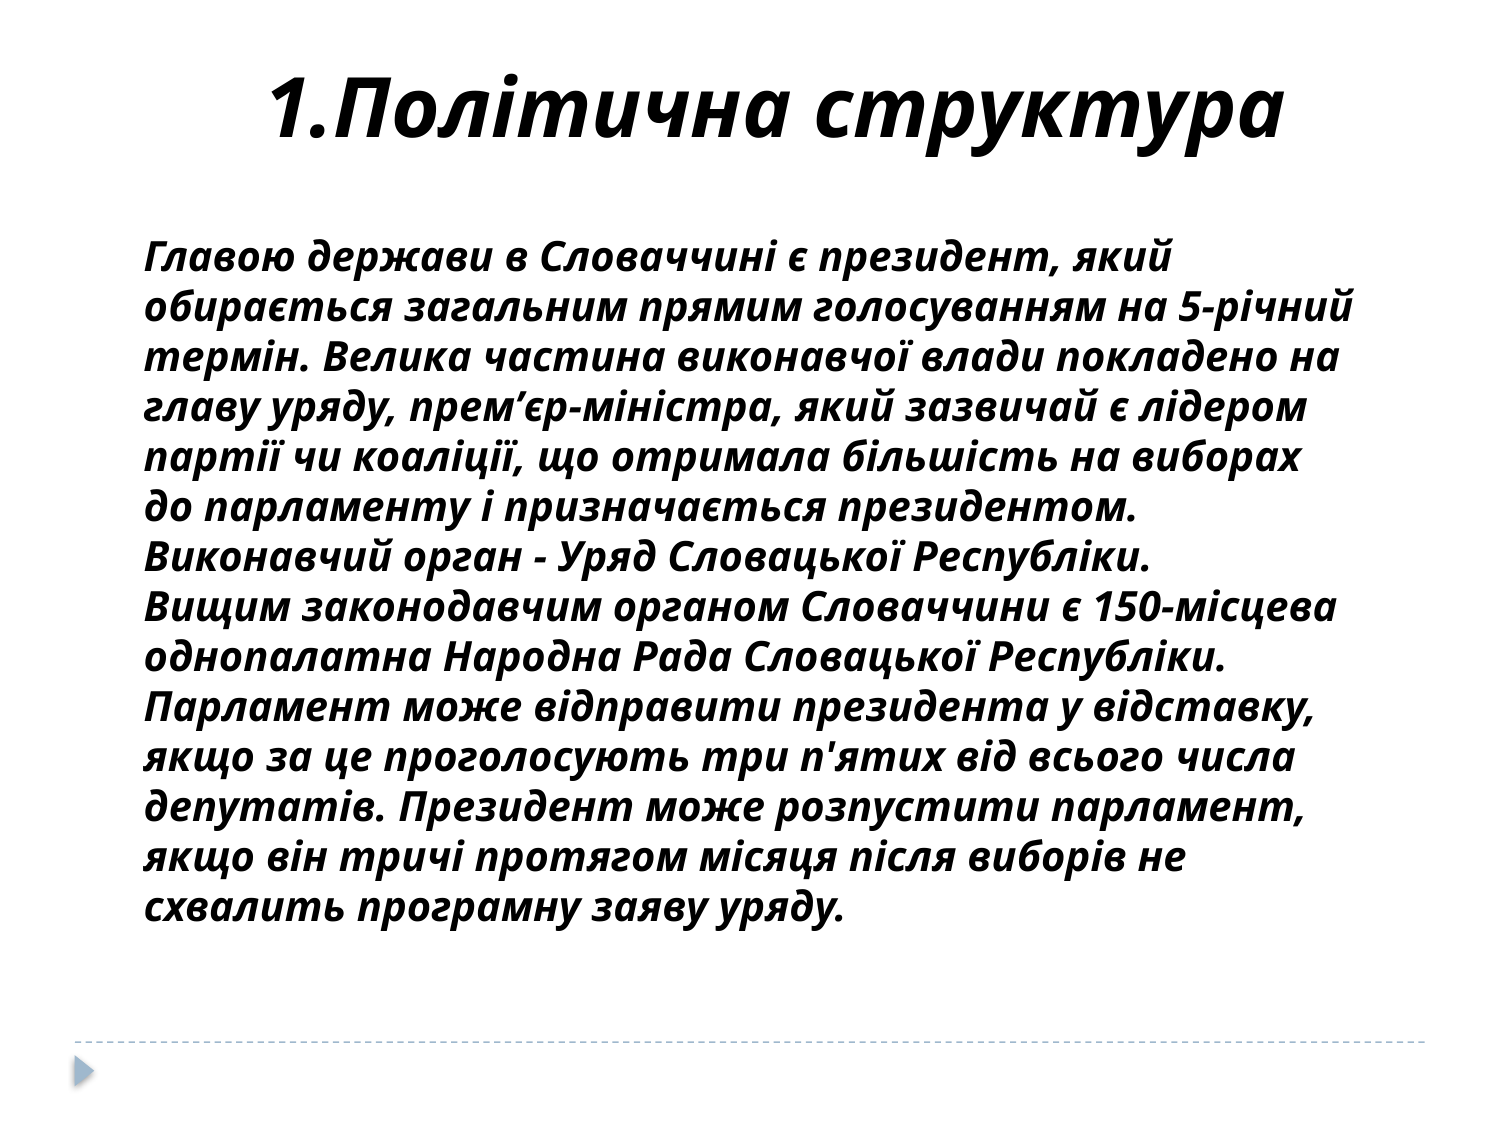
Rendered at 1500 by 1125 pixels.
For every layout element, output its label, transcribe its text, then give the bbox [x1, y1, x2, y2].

text_box Главою держави в Словаччині є президент, який обирається загальним прямим голосуванням на 5-річний термін. Велика частина виконавчої влади покладено на главу уряду, прем’єр-міністра, який зазвичай є лідером партії чи коаліції, що отримала більшість на виборах до парламенту і призначається президентом. Виконавчий орган - Уряд Словацької Республіки. Вищим законодавчим органом Словаччини є 150-місцева однопалатна Народна Рада Словацької Республіки. Парламент може відправити президента у відставку, якщо за це проголосують три п'ятих від всього числа депутатів. Президент може розпустити парламент, якщо він тричі протягом місяця після виборів не схвалить програмну заяву уряду. [128, 222, 1372, 983]
text_box 1.Політична структура [249, 46, 1302, 162]
